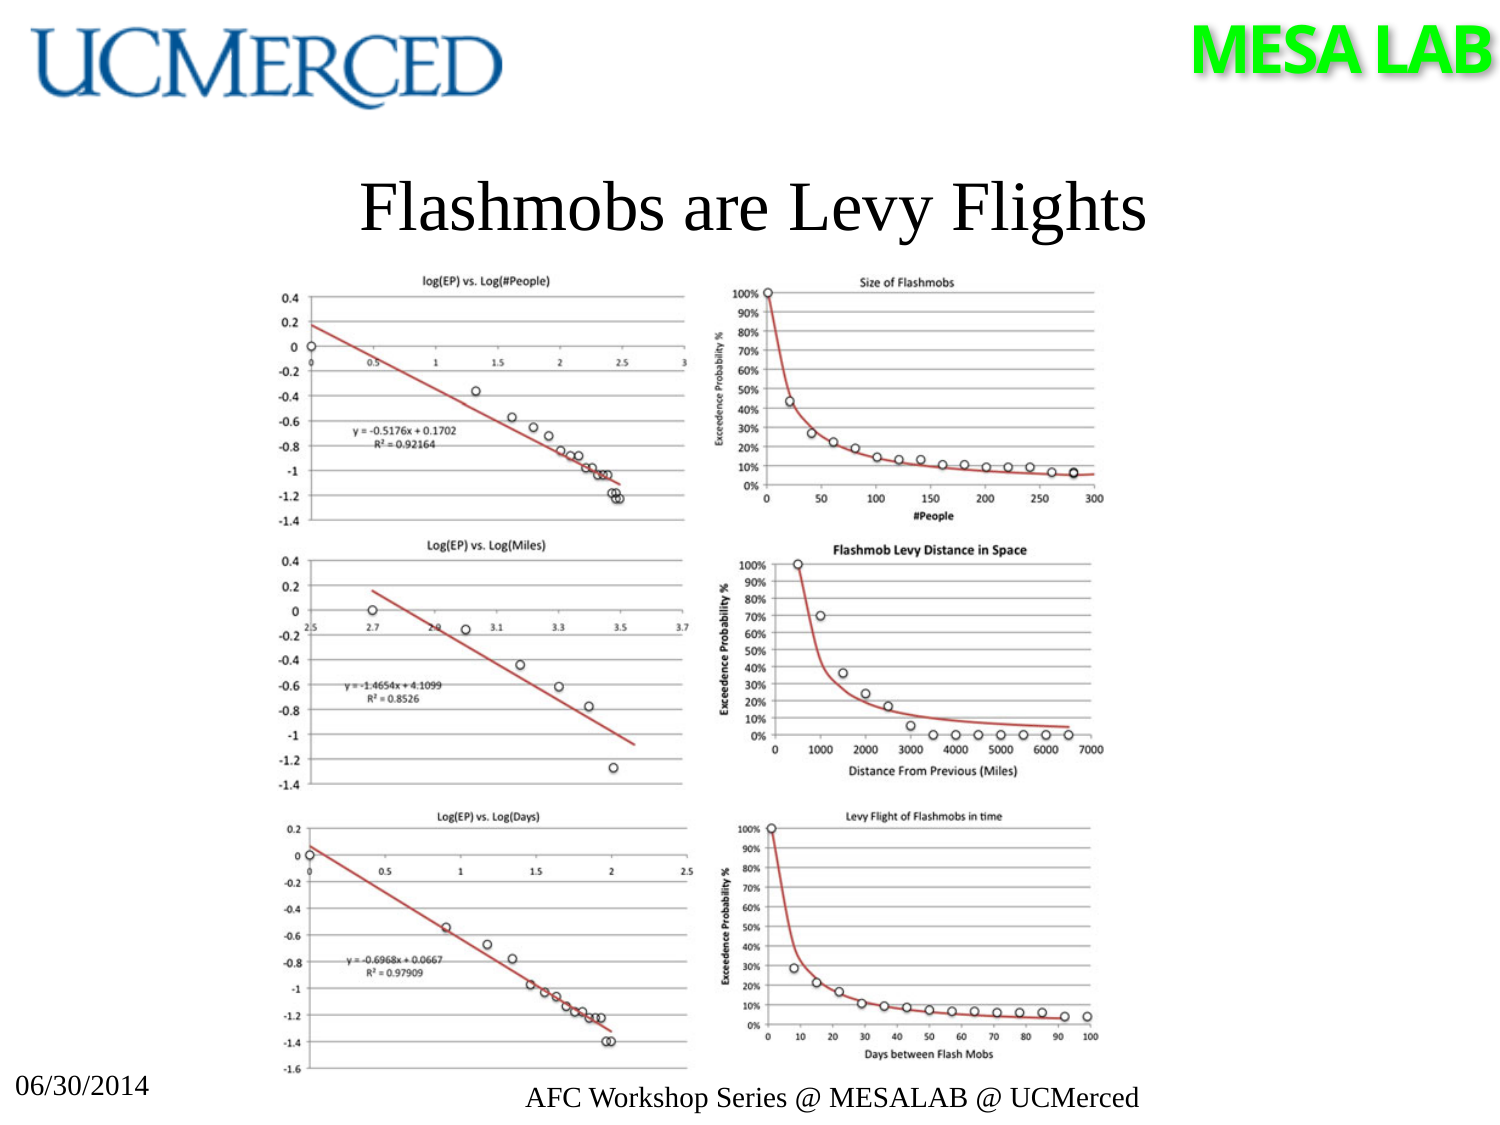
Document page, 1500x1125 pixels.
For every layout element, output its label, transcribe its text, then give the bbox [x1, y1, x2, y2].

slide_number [0, 1058, 313, 1125]
picture [277, 538, 1105, 791]
footer AFC Workshop Series @ MESALAB @ UCMerced [313, 1070, 1353, 1125]
picture [20, 16, 514, 125]
picture [277, 274, 1105, 528]
picture [281, 810, 1100, 1075]
title Flashmobs are Levy Flights [4, 125, 1500, 279]
